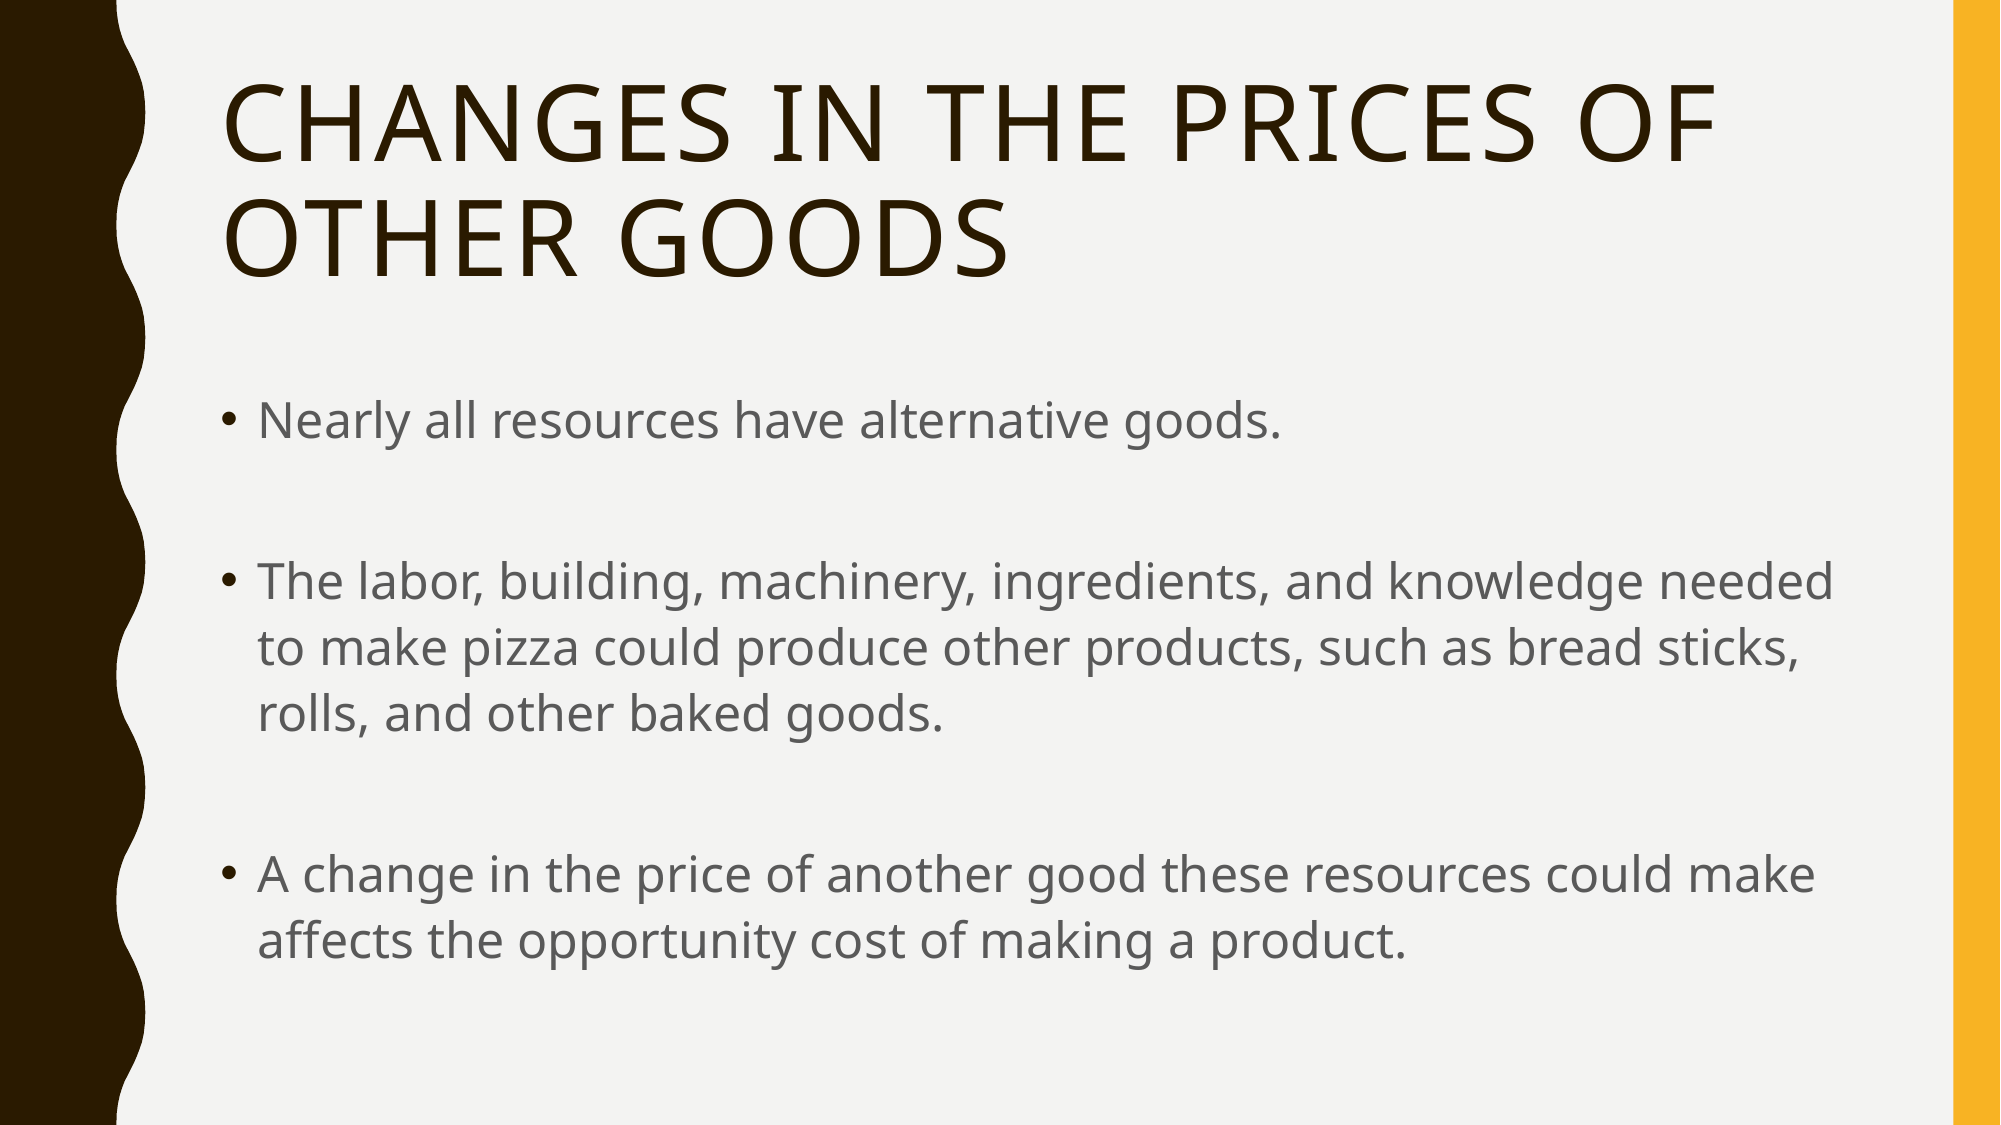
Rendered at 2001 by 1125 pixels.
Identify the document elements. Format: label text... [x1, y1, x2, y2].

title Changes in the Prices of Other goods [205, 62, 1875, 308]
list Nearly all resources have alternative goods. The labor, building, machinery, ingredients, and knowledge needed to make pizza could produce other products, such as bread sticks, rolls, and other baked goods. A change in the price of another good these resources could make affects the opportunity cost of making a product. [205, 375, 1875, 965]
